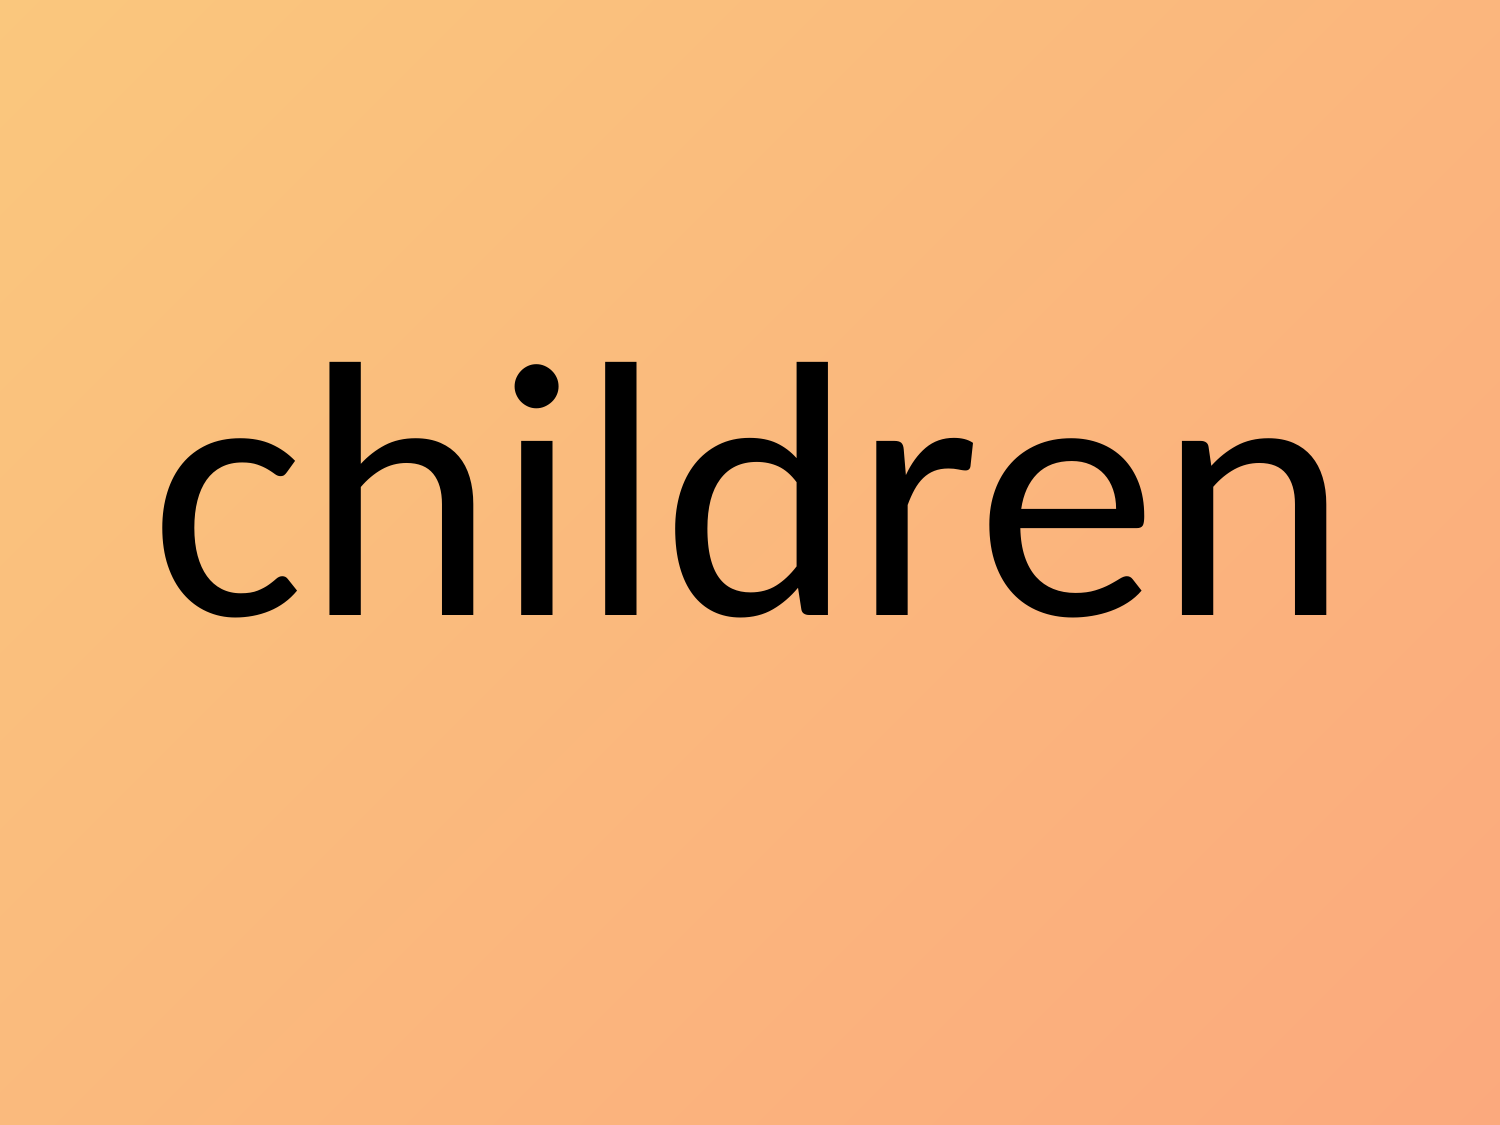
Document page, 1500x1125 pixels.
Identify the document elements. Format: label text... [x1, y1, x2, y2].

title children [112, 349, 1388, 591]
